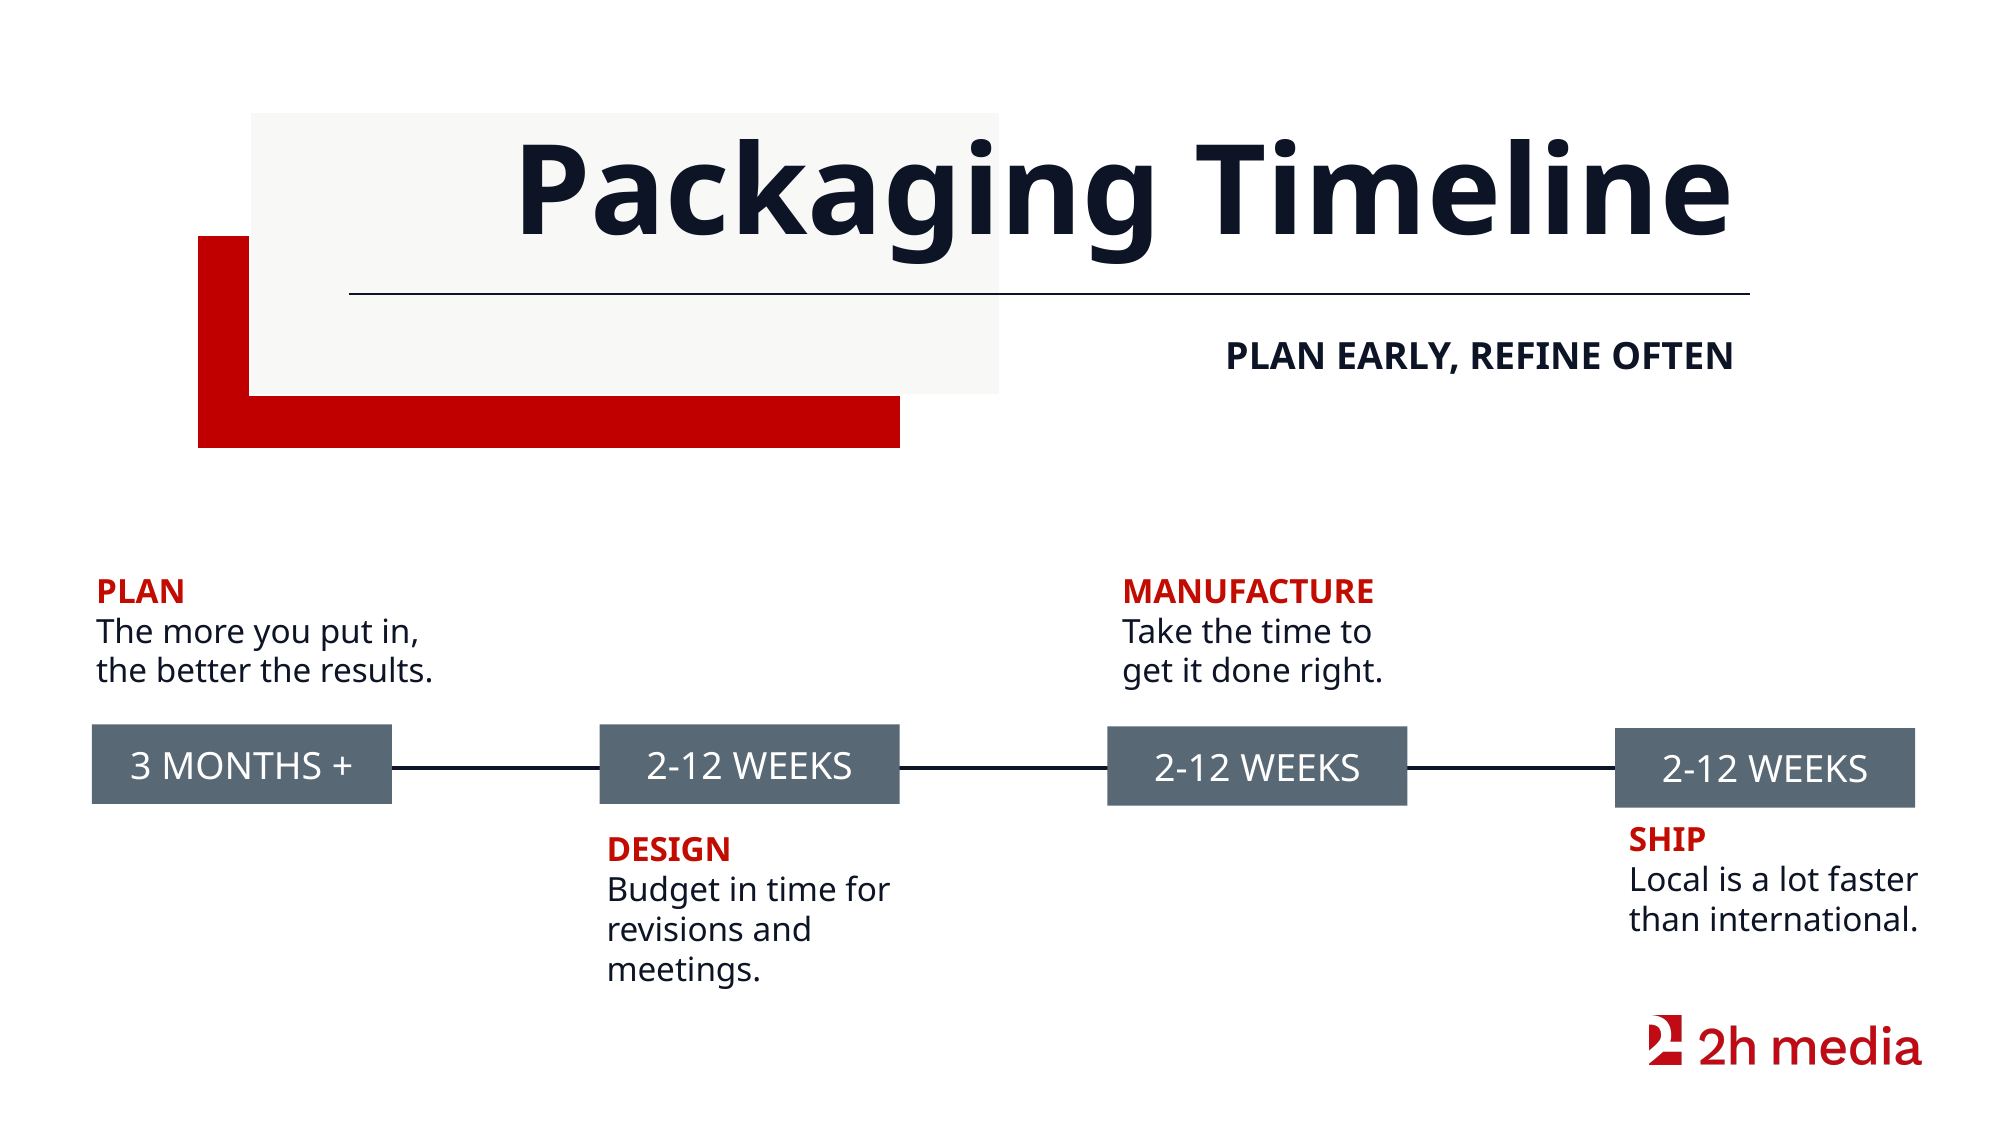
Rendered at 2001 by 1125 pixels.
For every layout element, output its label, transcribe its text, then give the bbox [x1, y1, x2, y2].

text_box 2-12 WEEKS [599, 768, 901, 805]
picture [1649, 1015, 1922, 1065]
text_box 3 MONTHS + [91, 723, 393, 767]
text_box Ship Local is a lot faster than international. [1614, 811, 1983, 986]
text_box 2-12 WEEKS [1106, 725, 1408, 767]
text_box Plan The more you put in, the better the results. [81, 562, 450, 737]
text_box Plan early, Refine often [249, 330, 1750, 389]
text_box 2-12 WEEKS [1106, 768, 1408, 807]
text_box Packaging Timeline [249, 110, 1750, 270]
text_box 3 MONTHS + [91, 768, 393, 805]
text_box 2-12 WEEKS [1614, 727, 1916, 809]
text_box Design Budget in time for revisions and meetings. [591, 820, 986, 1036]
text_box Manufacture Take the time to get it done right. [1107, 562, 1438, 737]
text_box 2-12 WEEKS [599, 723, 901, 767]
